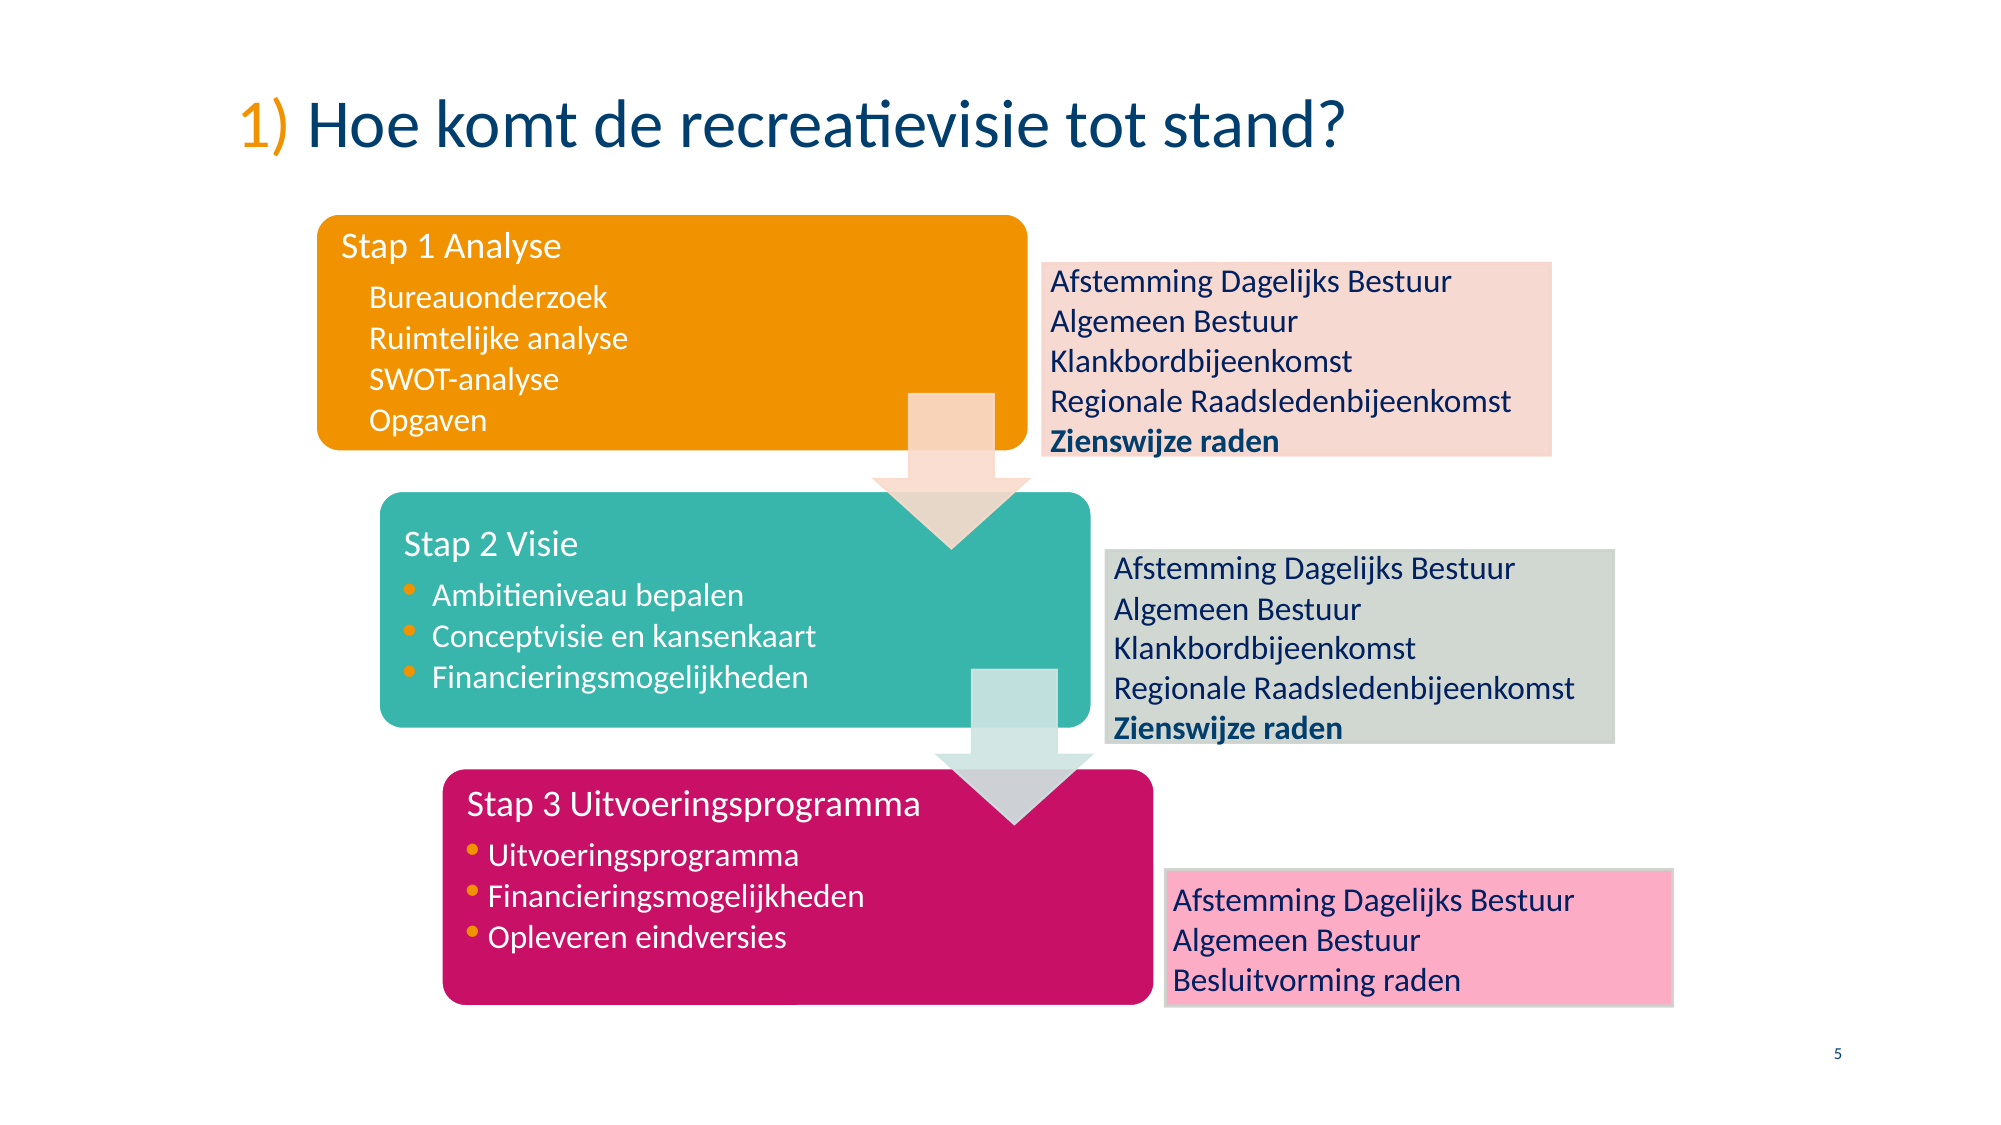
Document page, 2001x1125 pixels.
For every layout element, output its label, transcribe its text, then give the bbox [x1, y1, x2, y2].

title 1) Hoe komt de recreatievisie tot stand? [236, 88, 1764, 207]
slide_number 5 [1763, 1042, 1843, 1090]
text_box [315, 213, 1673, 1007]
